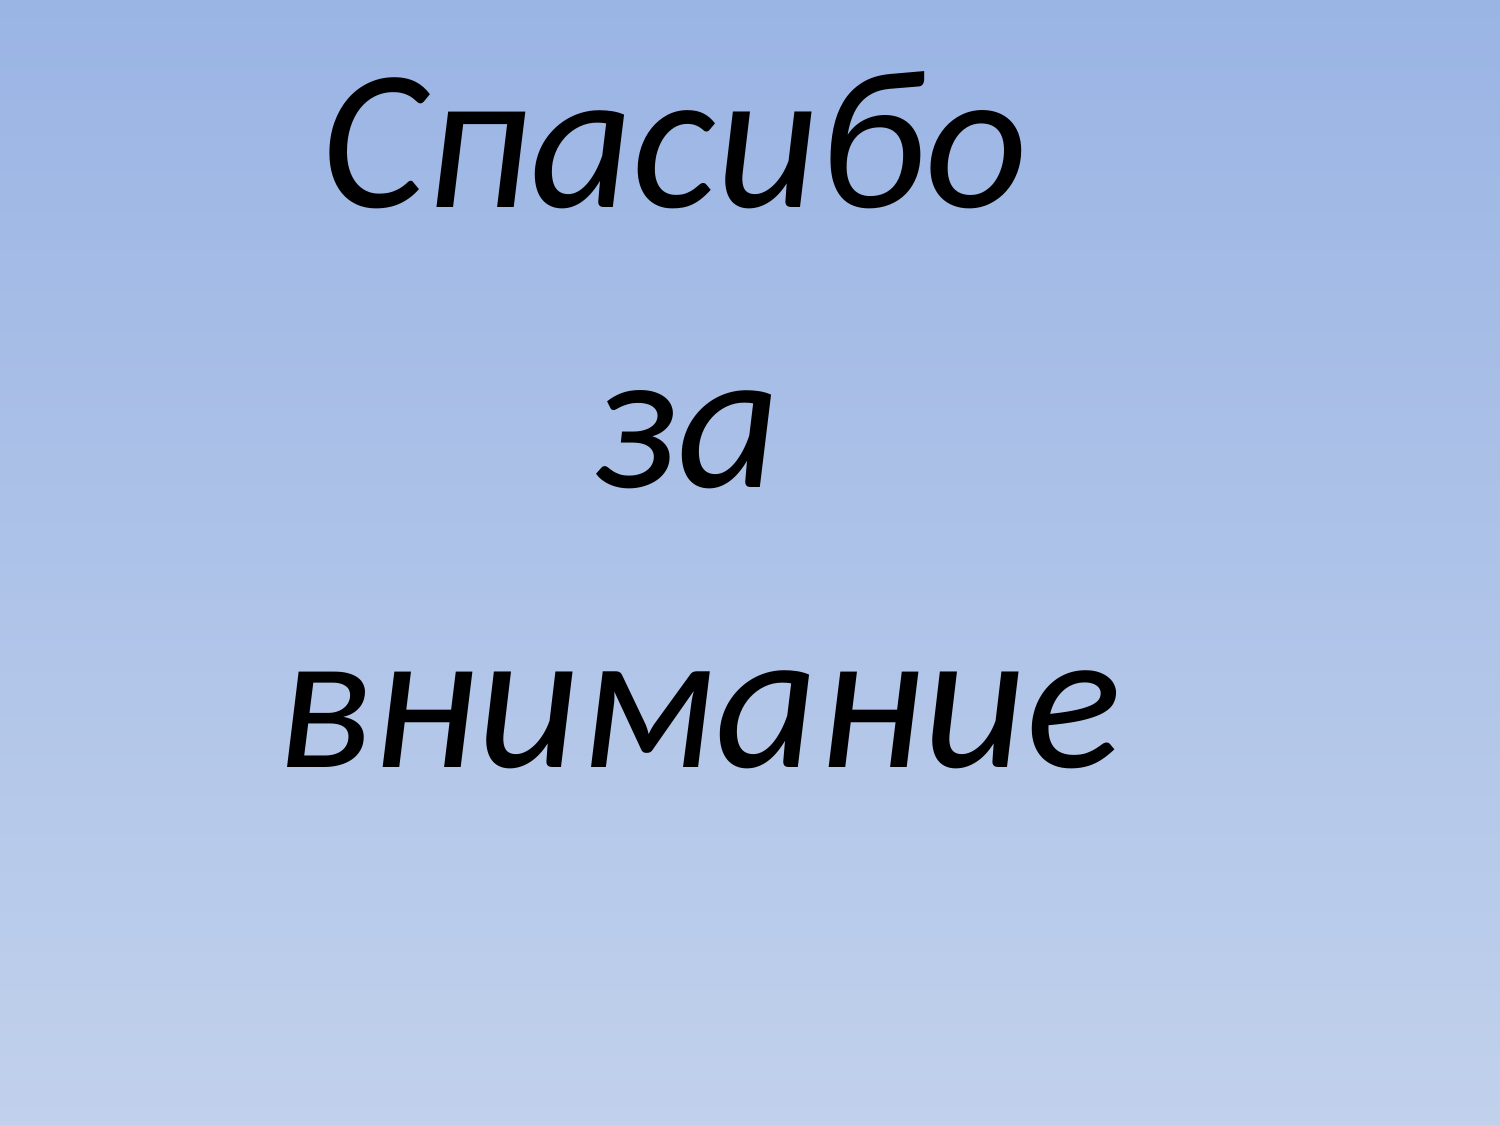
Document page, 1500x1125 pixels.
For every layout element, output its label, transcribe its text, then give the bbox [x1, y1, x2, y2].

list Спасибо за внимание [35, 0, 1477, 1043]
